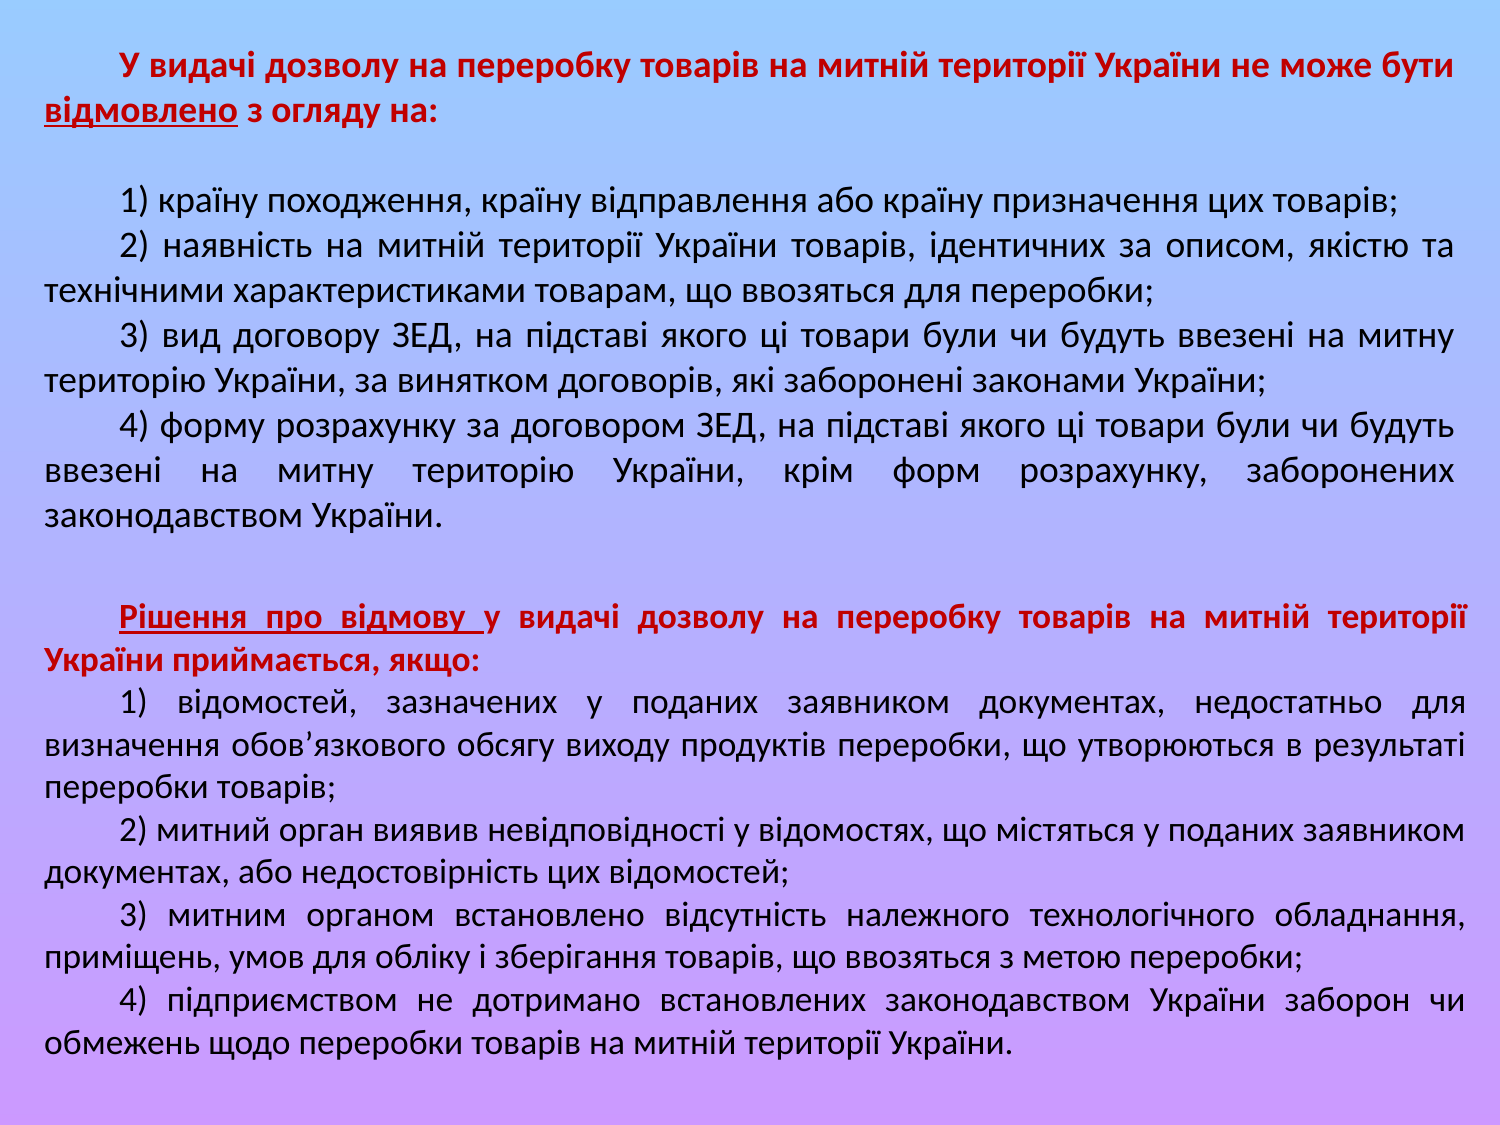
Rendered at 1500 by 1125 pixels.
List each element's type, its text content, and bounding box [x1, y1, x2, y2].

text_box У видачі дозволу на переробку товарів на митній території України не може бути відмовлено з огляду на: 1) країну походження, країну відправлення або країну призначення цих товарів; 2) наявність на митній території України товарів, ідентичних за описом, якістю та технічними характеристиками товарам, що ввозяться для переробки; 3) вид договору ЗЕД, на підставі якого ці товари були чи будуть ввезені на митну територію України, за винятком договорів, які заборонені законами України; 4) форму розрахунку за договором ЗЕД, на підставі якого ці товари були чи будуть ввезені на митну територію України, крім форм розрахунку, заборонених законодавством України. [29, 32, 1471, 543]
text_box Рішення про відмову у видачі дозволу на переробку товарів на митній території України приймається, якщо: 1) відомостей, зазначених у поданих заявником документах, недостатньо для визначення обов’язкового обсягу виходу продуктів переробки, що утворюються в результаті переробки товарів; 2) митний орган виявив невідповідності у відомостях, що містяться у поданих заявником документах, або недостовірність цих відомостей; 3) митним органом встановлено відсутність належного технологічного обладнання, приміщень, умов для обліку і зберігання товарів, що ввозяться з метою переробки; 4) підприємством не дотримано встановлених законодавством України заборон чи обмежень щодо переробки товарів на митній території України. [29, 586, 1483, 1069]
